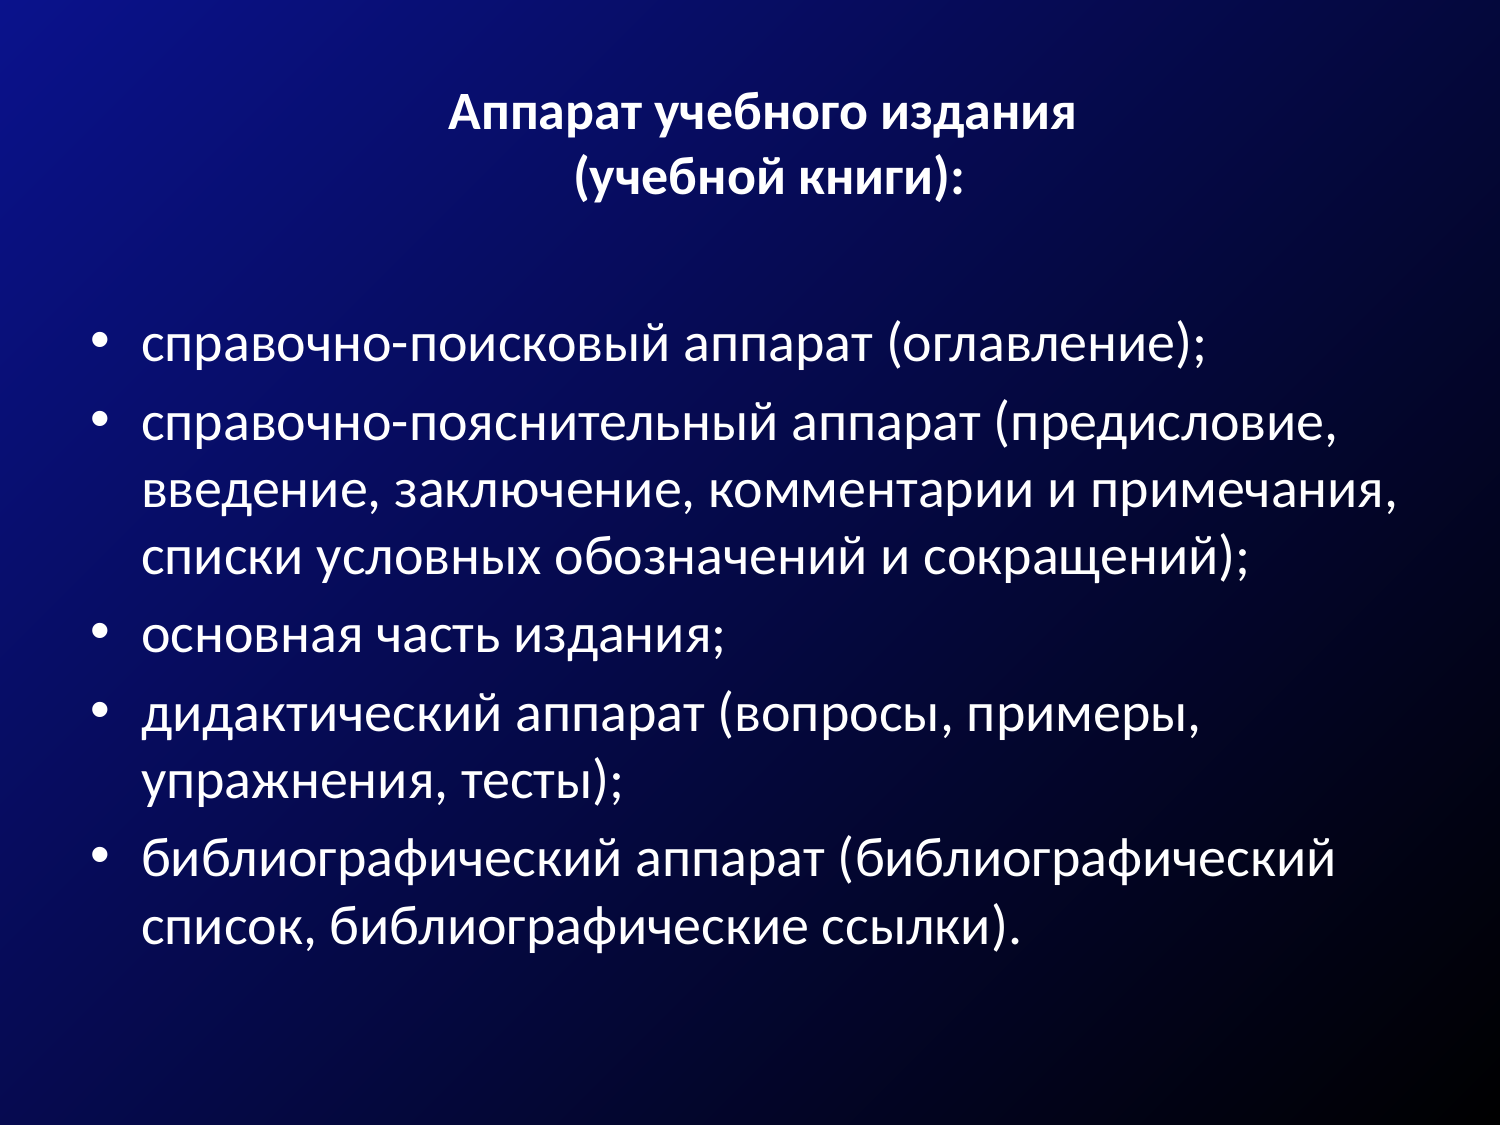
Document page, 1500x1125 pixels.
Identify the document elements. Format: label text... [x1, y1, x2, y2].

list справочно-поисковый аппарат (оглавление); справочно-пояснительный аппарат (предисловие, введение, заключение, комментарии и примечания, списки условных обозначений и сокращений); основная часть издания; дидактический аппарат (вопросы, примеры, упражнения, тесты); библиографический аппарат (библиографический список, библиографические ссылки). [75, 219, 1425, 1035]
title Аппарат учебного издания (учебной книги): [88, 66, 1439, 279]
